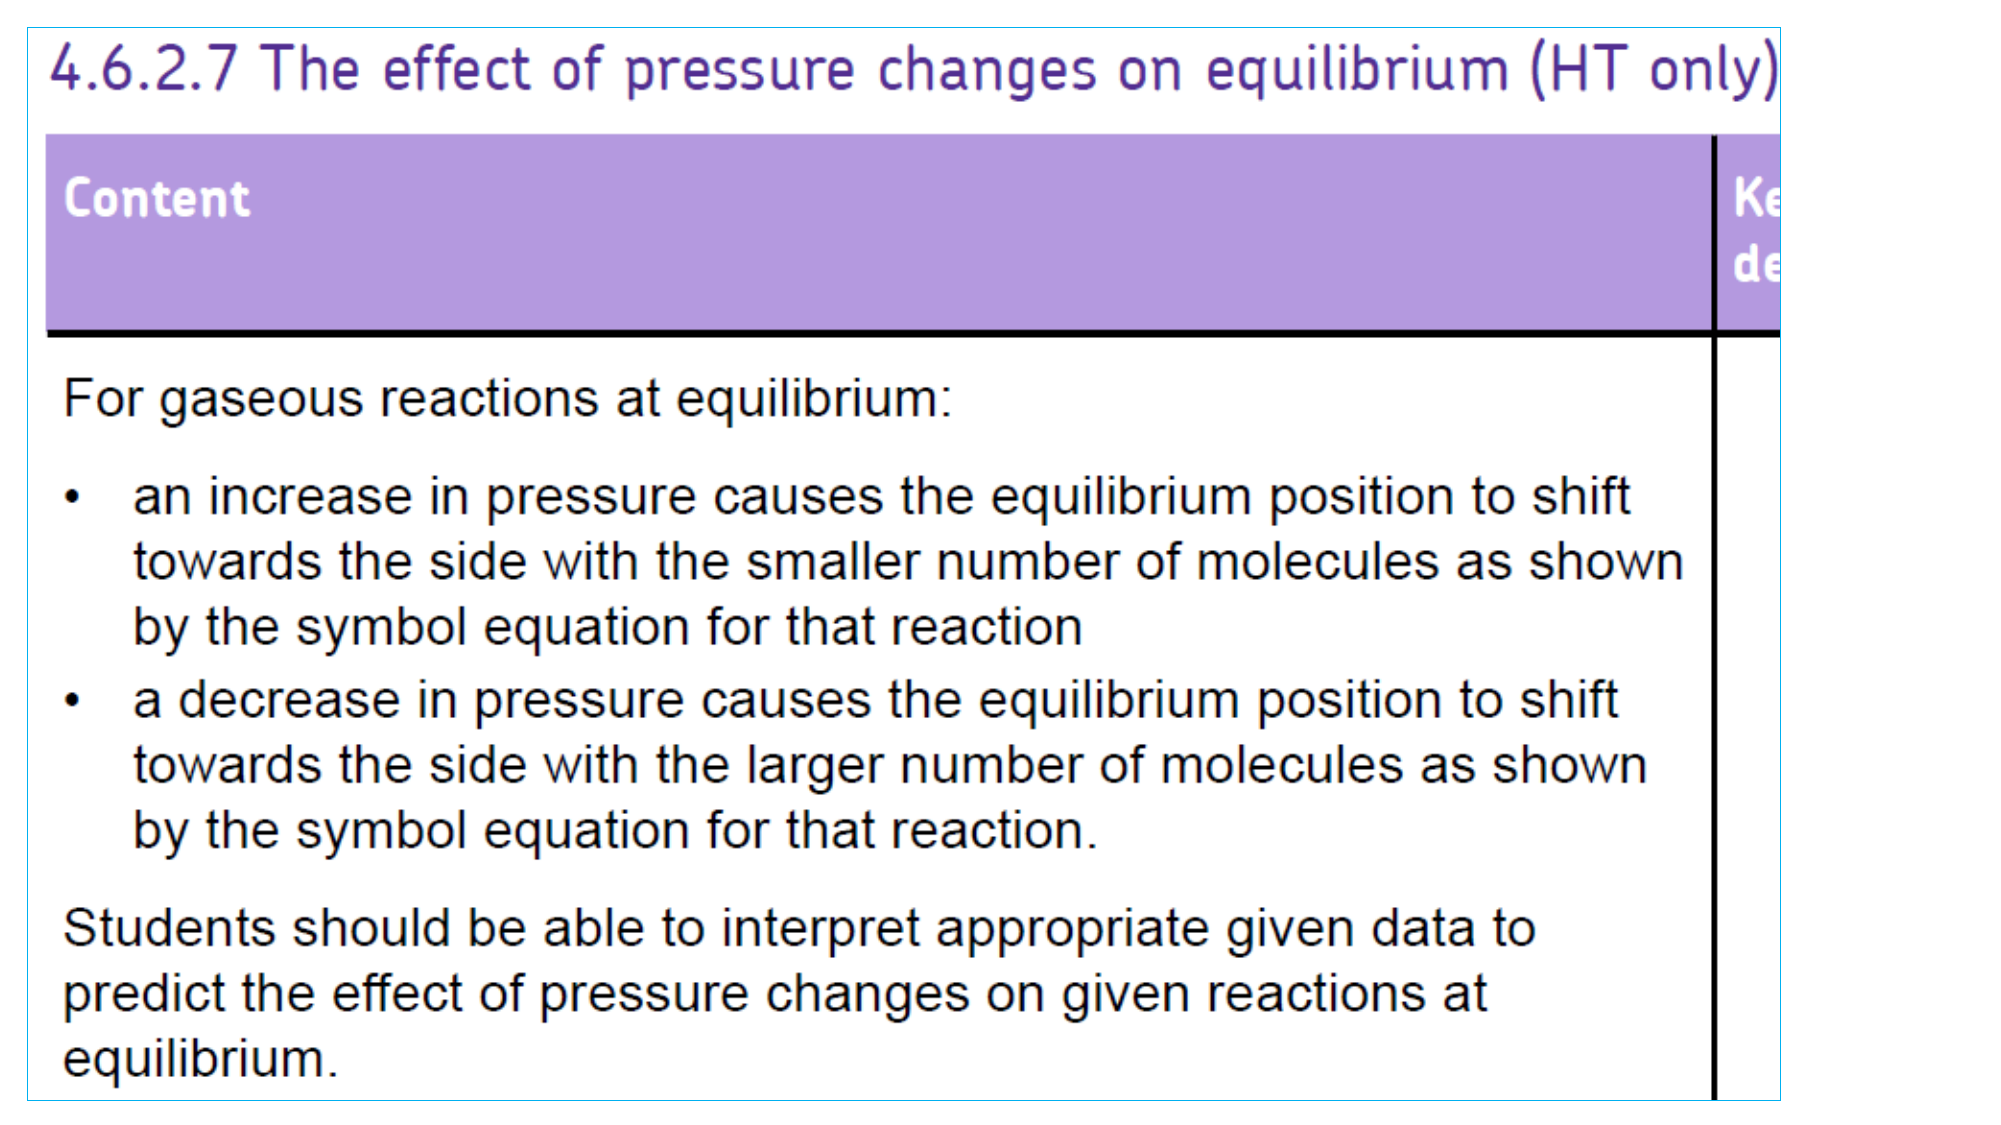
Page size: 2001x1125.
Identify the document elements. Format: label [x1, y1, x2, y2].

picture [29, 29, 1779, 1099]
